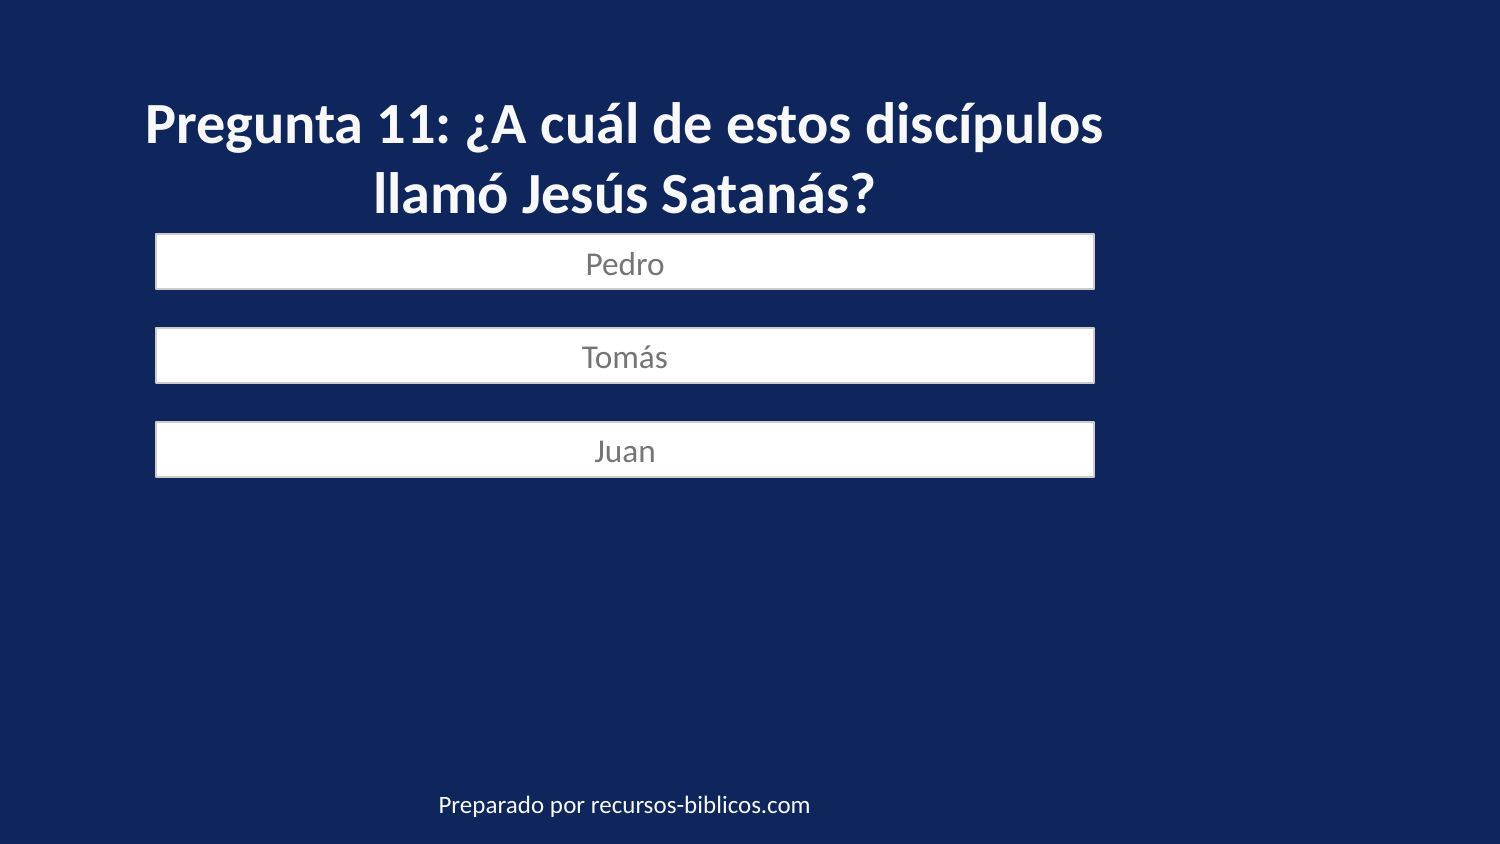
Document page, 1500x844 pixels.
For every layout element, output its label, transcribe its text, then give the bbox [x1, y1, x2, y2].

text_box Pedro [156, 234, 1094, 290]
text_box Tomás [156, 328, 1094, 383]
text_box Pregunta 11: ¿A cuál de estos discípulos llamó Jesús Satanás? [78, 78, 1172, 233]
text_box Preparado por recursos-biblicos.com [78, 781, 1172, 827]
text_box Juan [156, 421, 1094, 477]
